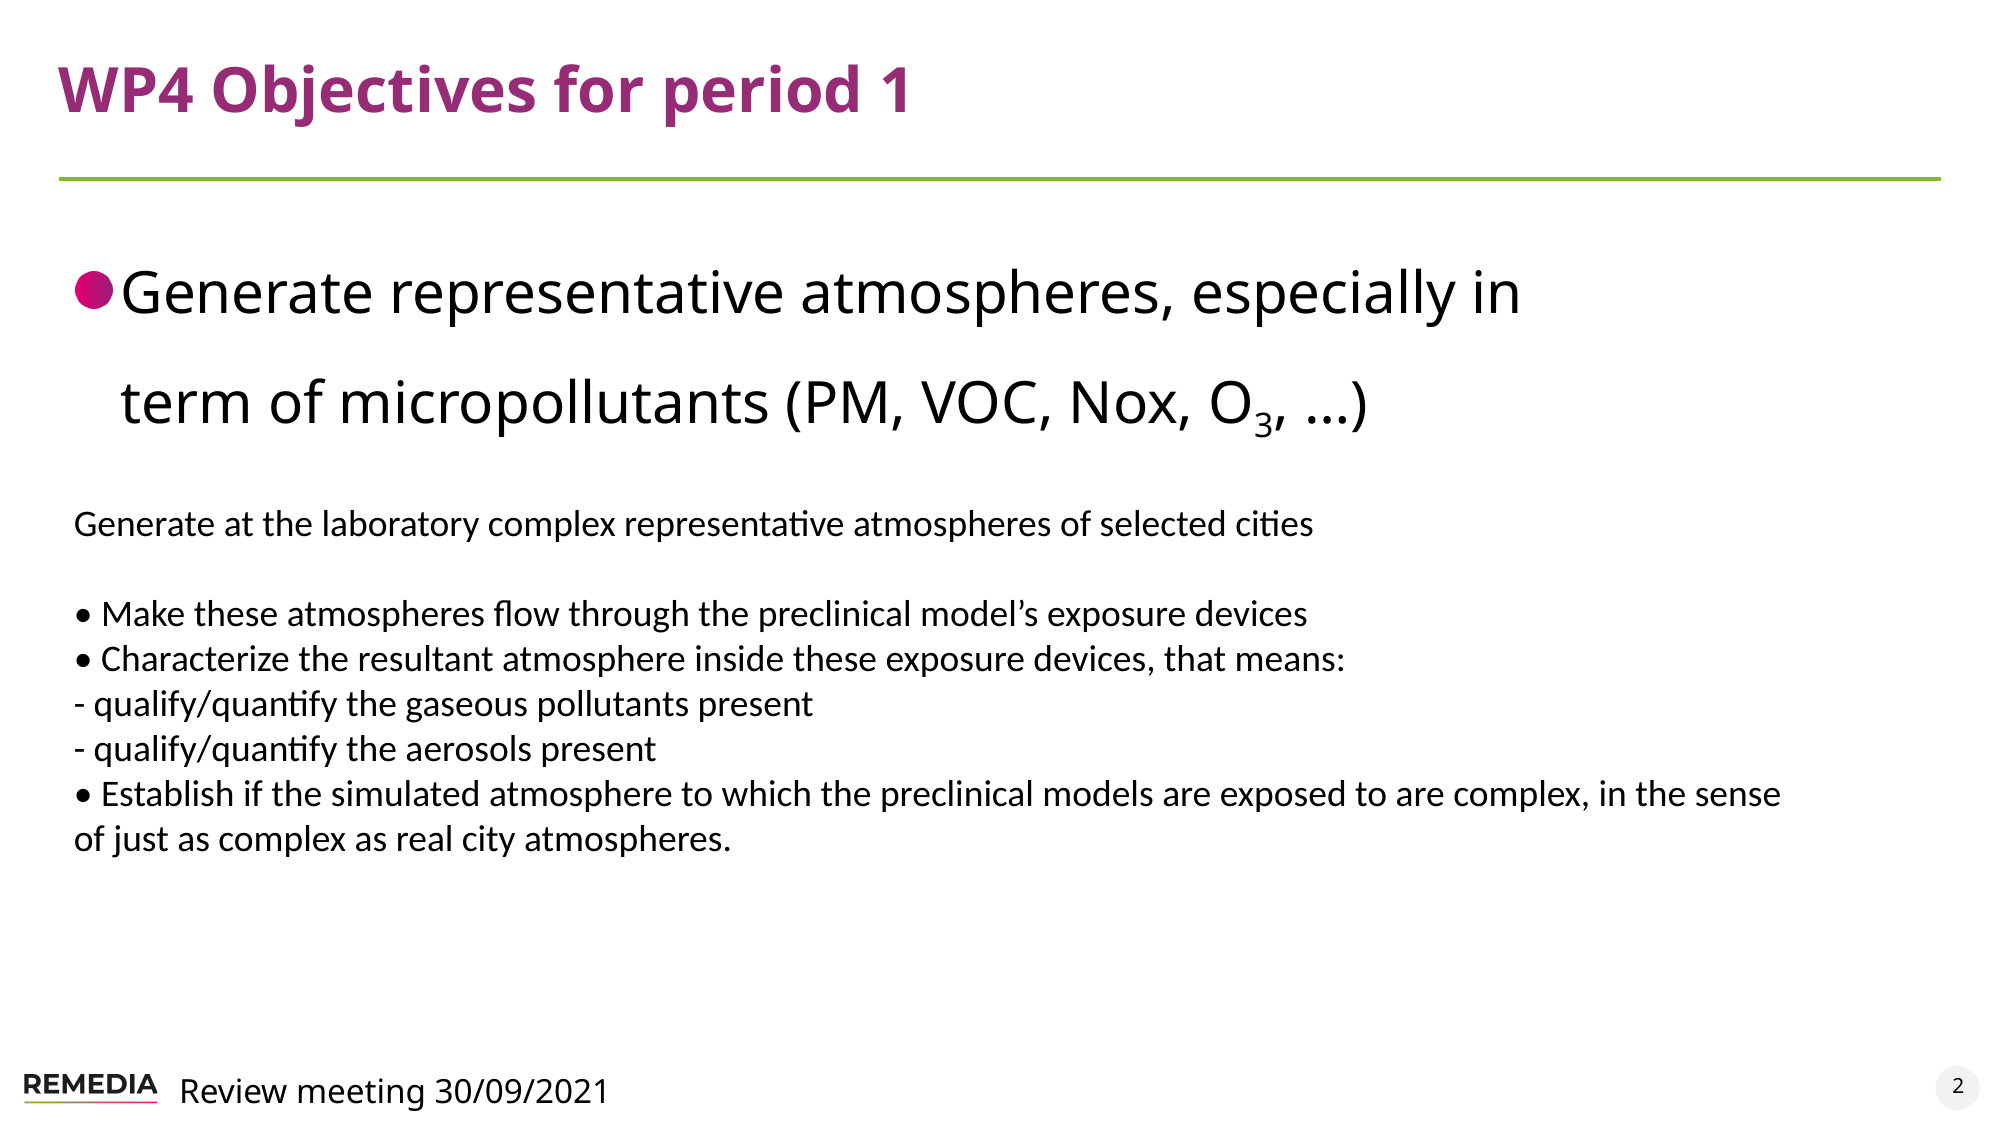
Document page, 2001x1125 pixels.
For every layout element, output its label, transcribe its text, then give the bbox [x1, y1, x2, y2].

text_box Generate representative atmospheres, especially in term of micropollutants (PM, VOC, Nox, O3, …) [59, 212, 1682, 446]
slide_number 2 [1918, 1056, 1999, 1117]
text_box Generate at the laboratory complex representative atmospheres of selected cities • Make these atmospheres flow through the preclinical model’s exposure devices • Characterize the resultant atmosphere inside these exposure devices, that means: - qualify/quantify the gaseous pollutants present - qualify/quantify the aerosols present • Establish if the simulated atmosphere to which the preclinical models are exposed to are complex, in the sense of just as complex as real city atmospheres. [59, 446, 1819, 912]
title WP4 Objectives for period 1 [59, 59, 1942, 129]
picture [73, 269, 115, 311]
picture [24, 1074, 158, 1104]
